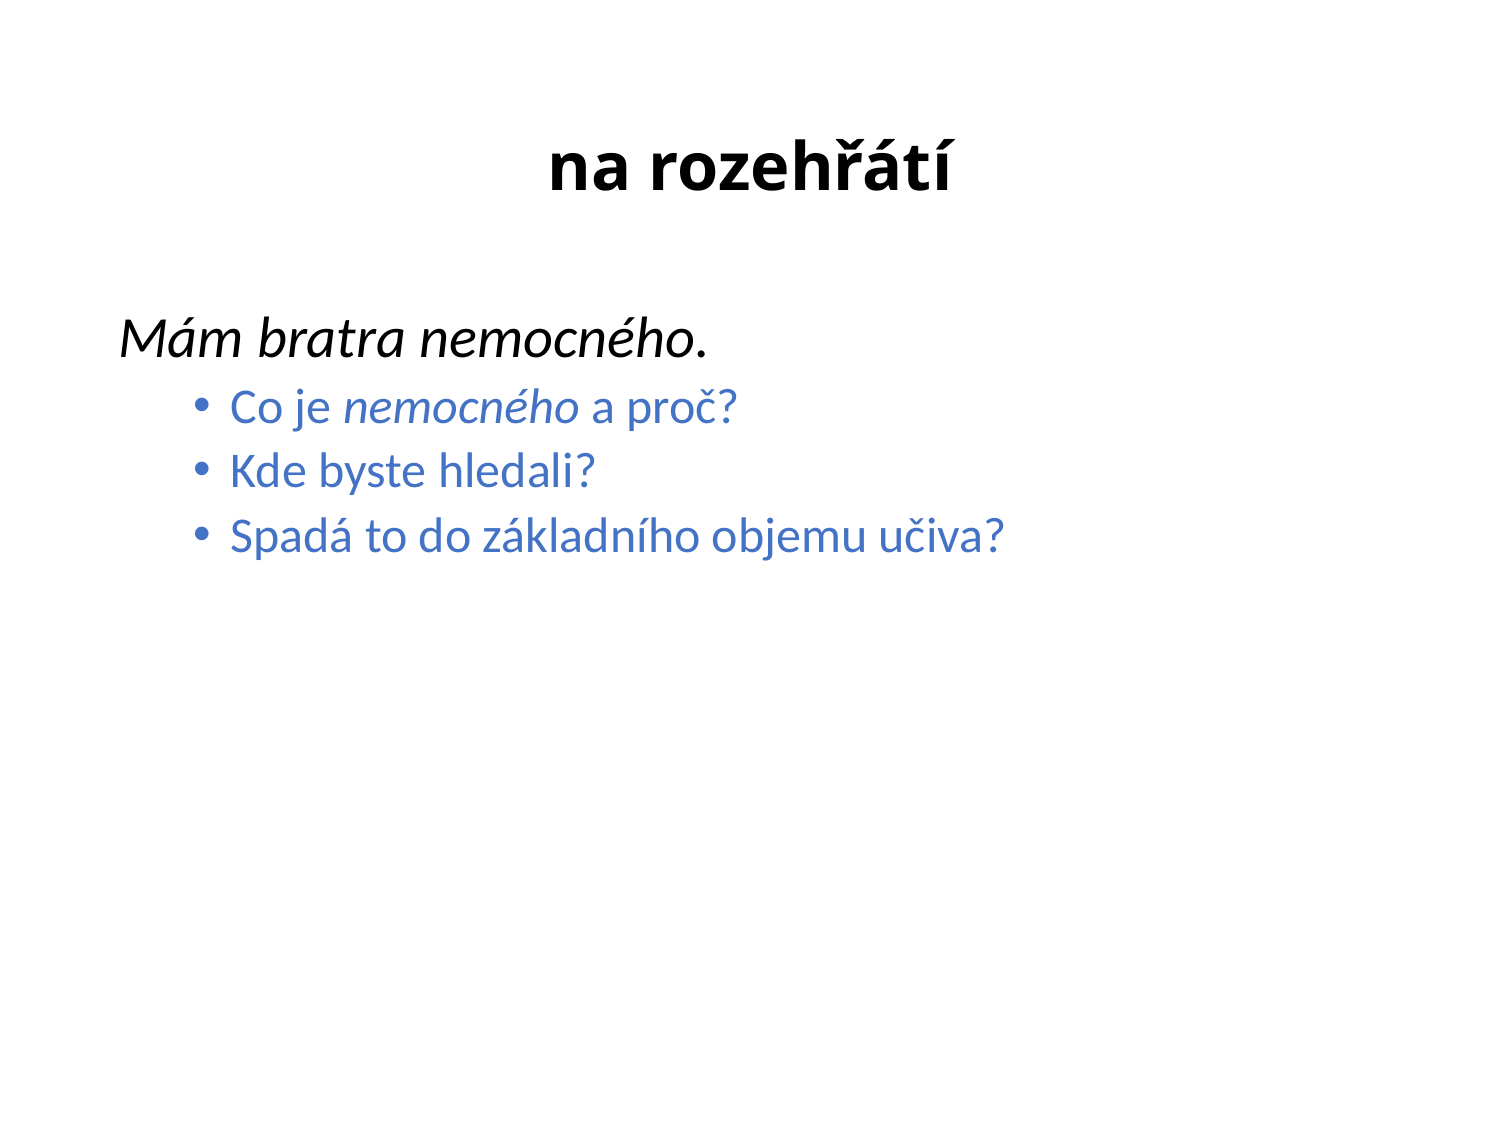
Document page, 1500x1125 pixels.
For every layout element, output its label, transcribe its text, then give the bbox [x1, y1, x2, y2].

list Mám bratra nemocného. Co je nemocného a proč? Kde byste hledali? Spadá to do základního objemu učiva? [103, 299, 1397, 1014]
title na rozehřátí [103, 59, 1397, 278]
